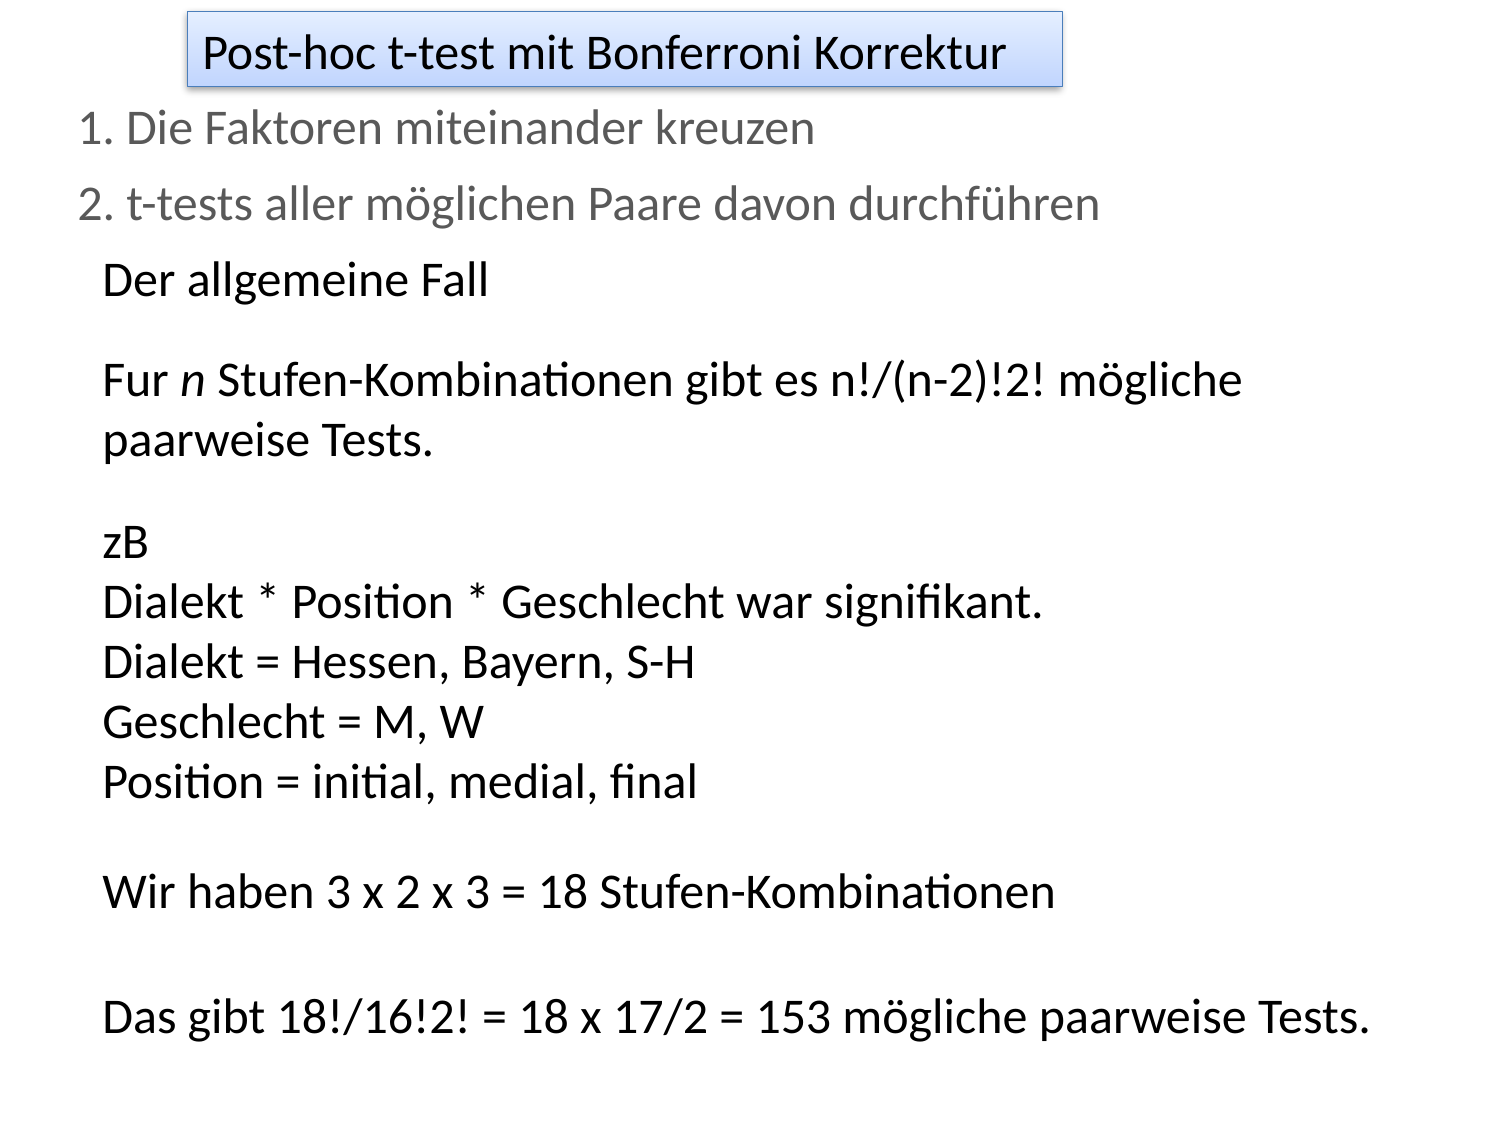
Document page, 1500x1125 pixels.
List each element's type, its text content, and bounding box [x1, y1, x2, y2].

text_box Der allgemeine Fall [87, 238, 763, 314]
text_box Post-hoc t-test mit Bonferroni Korrektur [187, 11, 1063, 87]
text_box Fur n Stufen-Kombinationen gibt es n!/(n-2)!2! mögliche paarweise Tests. [87, 338, 1313, 474]
text_box zB Dialekt * Position * Geschlecht war signifikant. Dialekt = Hessen, Bayern, S-H Geschlecht = M, W Position = initial, medial, final [87, 501, 1313, 817]
text_box 2. t-tests aller möglichen Paare davon durchführen [62, 163, 1300, 238]
text_box 1. Die Faktoren miteinander kreuzen [62, 87, 950, 163]
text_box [87, 851, 1438, 1053]
